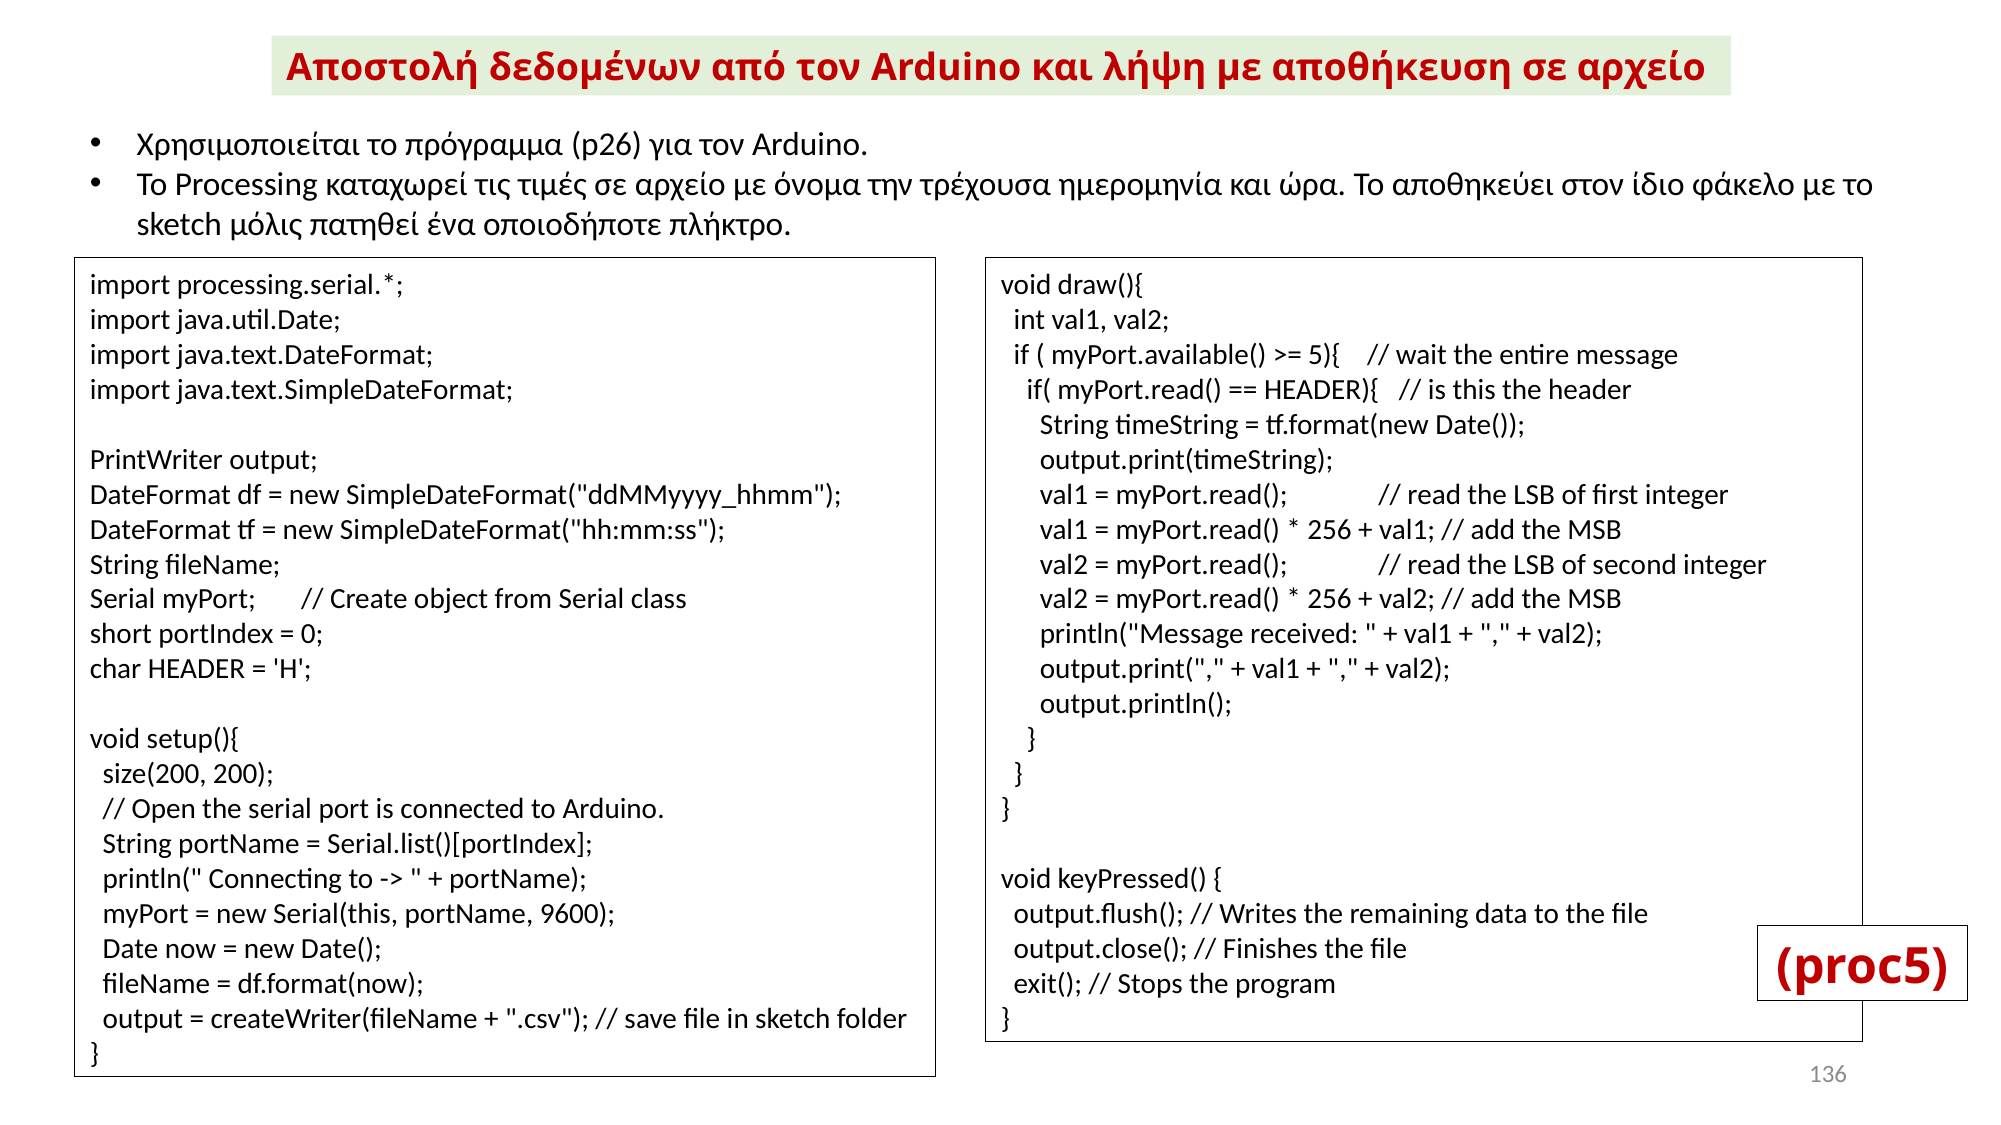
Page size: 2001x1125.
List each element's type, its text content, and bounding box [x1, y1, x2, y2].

text_box Χρησιμοποιείται το πρόγραμμα (p26) για τον Arduino. Το Processing καταχωρεί τις τιμές σε αρχείο με όνομα την τρέχουσα ημερομηνία και ώρα. Το αποθηκεύει στον ίδιο φάκελο με το sketch μόλις πατηθεί ένα οποιοδήποτε πλήκτρο. [74, 114, 1917, 250]
slide_number 136 [1412, 1042, 1863, 1103]
text_box (proc5) [1757, 925, 1968, 1001]
text_box void draw(){ int val1, val2; if ( myPort.available() >= 5){ // wait the entire message if( myPort.read() == HEADER){ // is this the header String timeString = tf.format(new Date()); output.print(timeString); val1 = myPort.read(); // read the LSB of first integer val1 = myPort.read() * 256 + val1; // add the MSB val2 = myPort.read(); // read the LSB of second integer val2 = myPort.read() * 256 + val2; // add the MSB println("Message received: " + val1 + "," + val2); output.print("," + val1 + "," + val2); output.println(); } } } void keyPressed() { output.flush(); // Writes the remaining data to the file output.close(); // Finishes the file exit(); // Stops the program } [985, 257, 1863, 1042]
text_box import processing.serial.*; import java.util.Date; import java.text.DateFormat; import java.text.SimpleDateFormat; PrintWriter output; DateFormat df = new SimpleDateFormat("ddMMyyyy_hhmm"); DateFormat tf = new SimpleDateFormat("hh:mm:ss"); String fileName; Serial myPort; // Create object from Serial class short portIndex = 0; char HEADER = 'H'; void setup(){ size(200, 200); // Open the serial port is connected to Arduino. String portName = Serial.list()[portIndex]; println(" Connecting to -> " + portName); myPort = new Serial(this, portName, 9600); Date now = new Date(); fileName = df.format(now); output = createWriter(fileName + ".csv"); // save file in sketch folder } [74, 257, 936, 1077]
text_box Αποστολή δεδομένων από τον Arduino και λήψη με αποθήκευση σε αρχείο [271, 35, 1731, 96]
